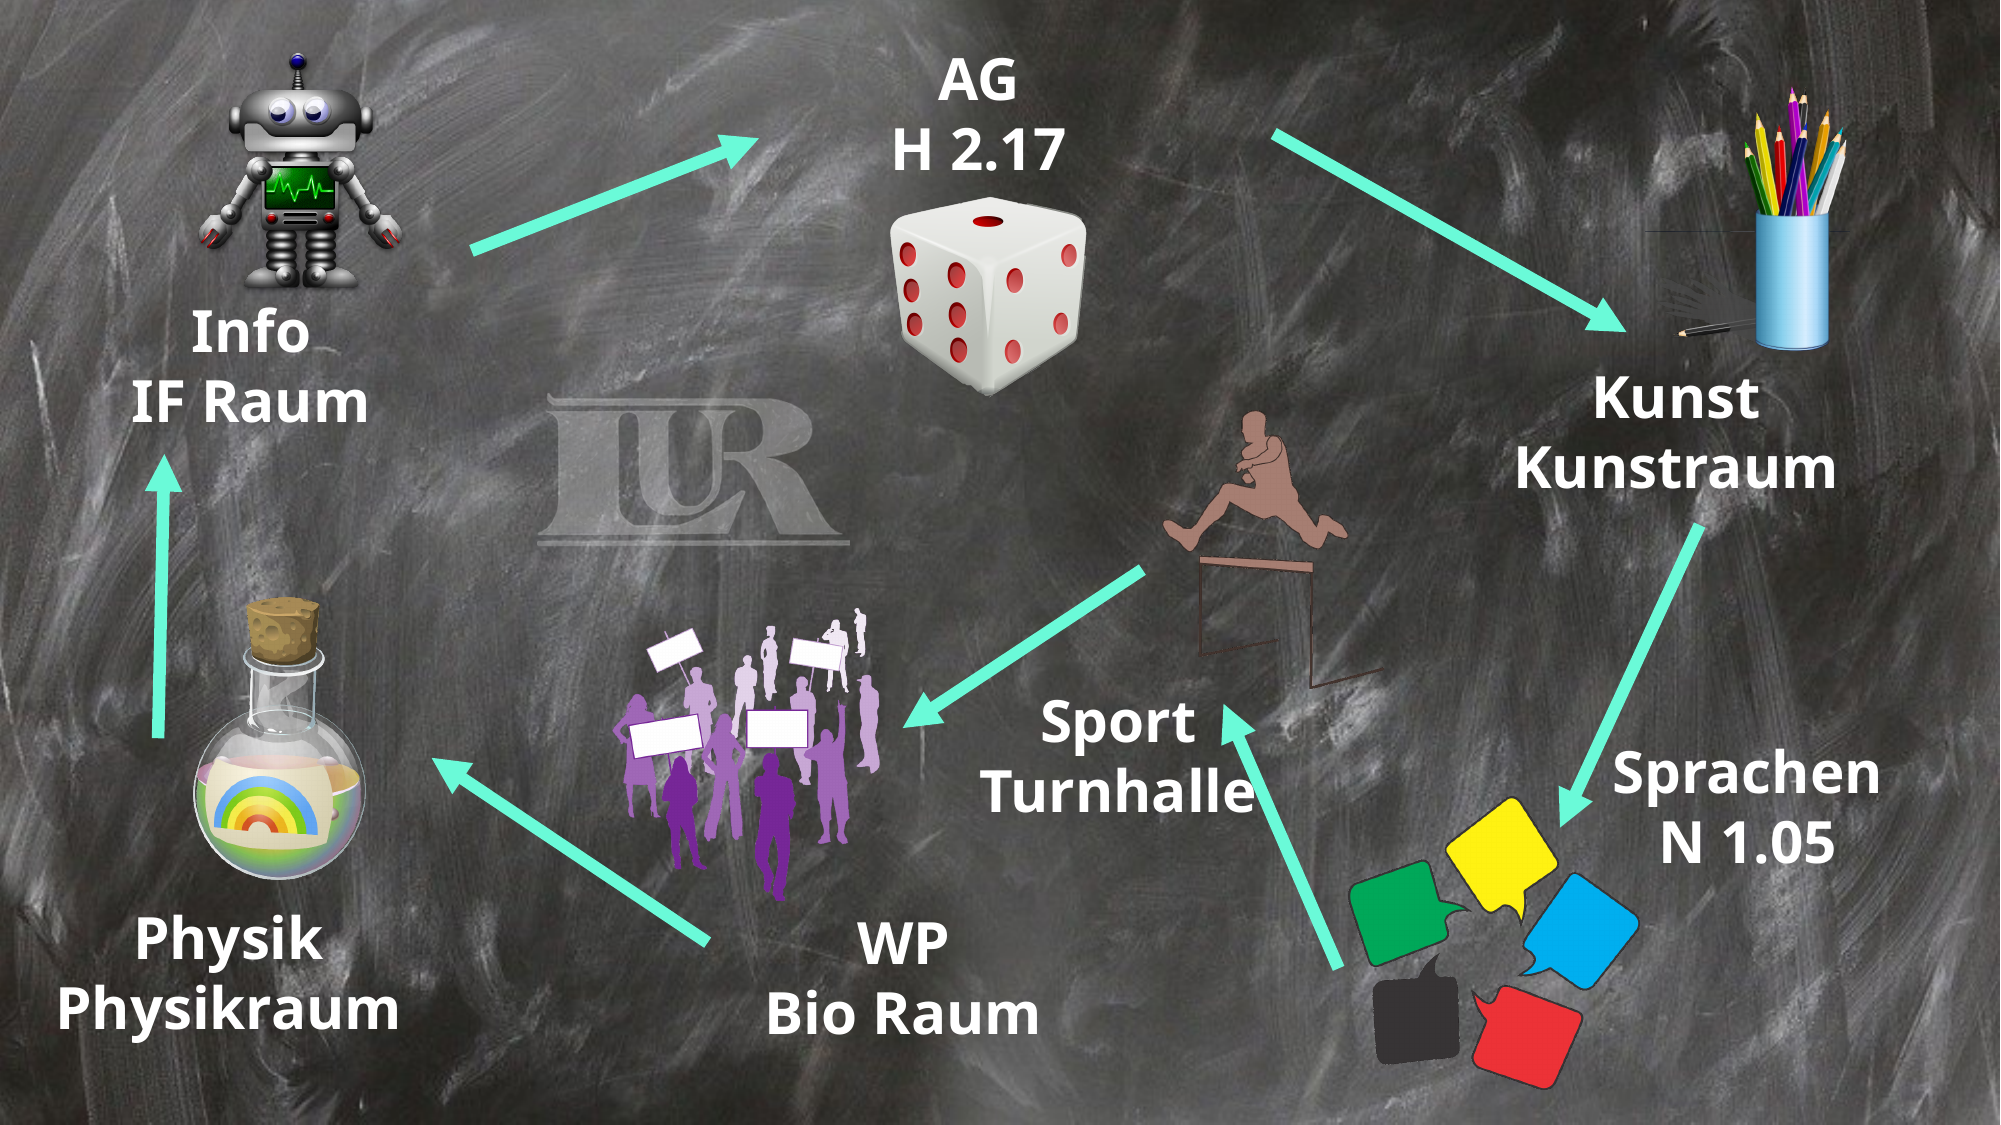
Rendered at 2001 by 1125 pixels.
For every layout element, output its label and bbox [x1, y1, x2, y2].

text_box [1559, 524, 1700, 828]
text_box [471, 138, 760, 251]
text_box [1273, 133, 1627, 333]
picture [0, 0, 2000, 1125]
text_box [902, 569, 1143, 729]
text_box [158, 453, 165, 739]
text_box [1223, 703, 1339, 969]
text_box [431, 757, 708, 943]
